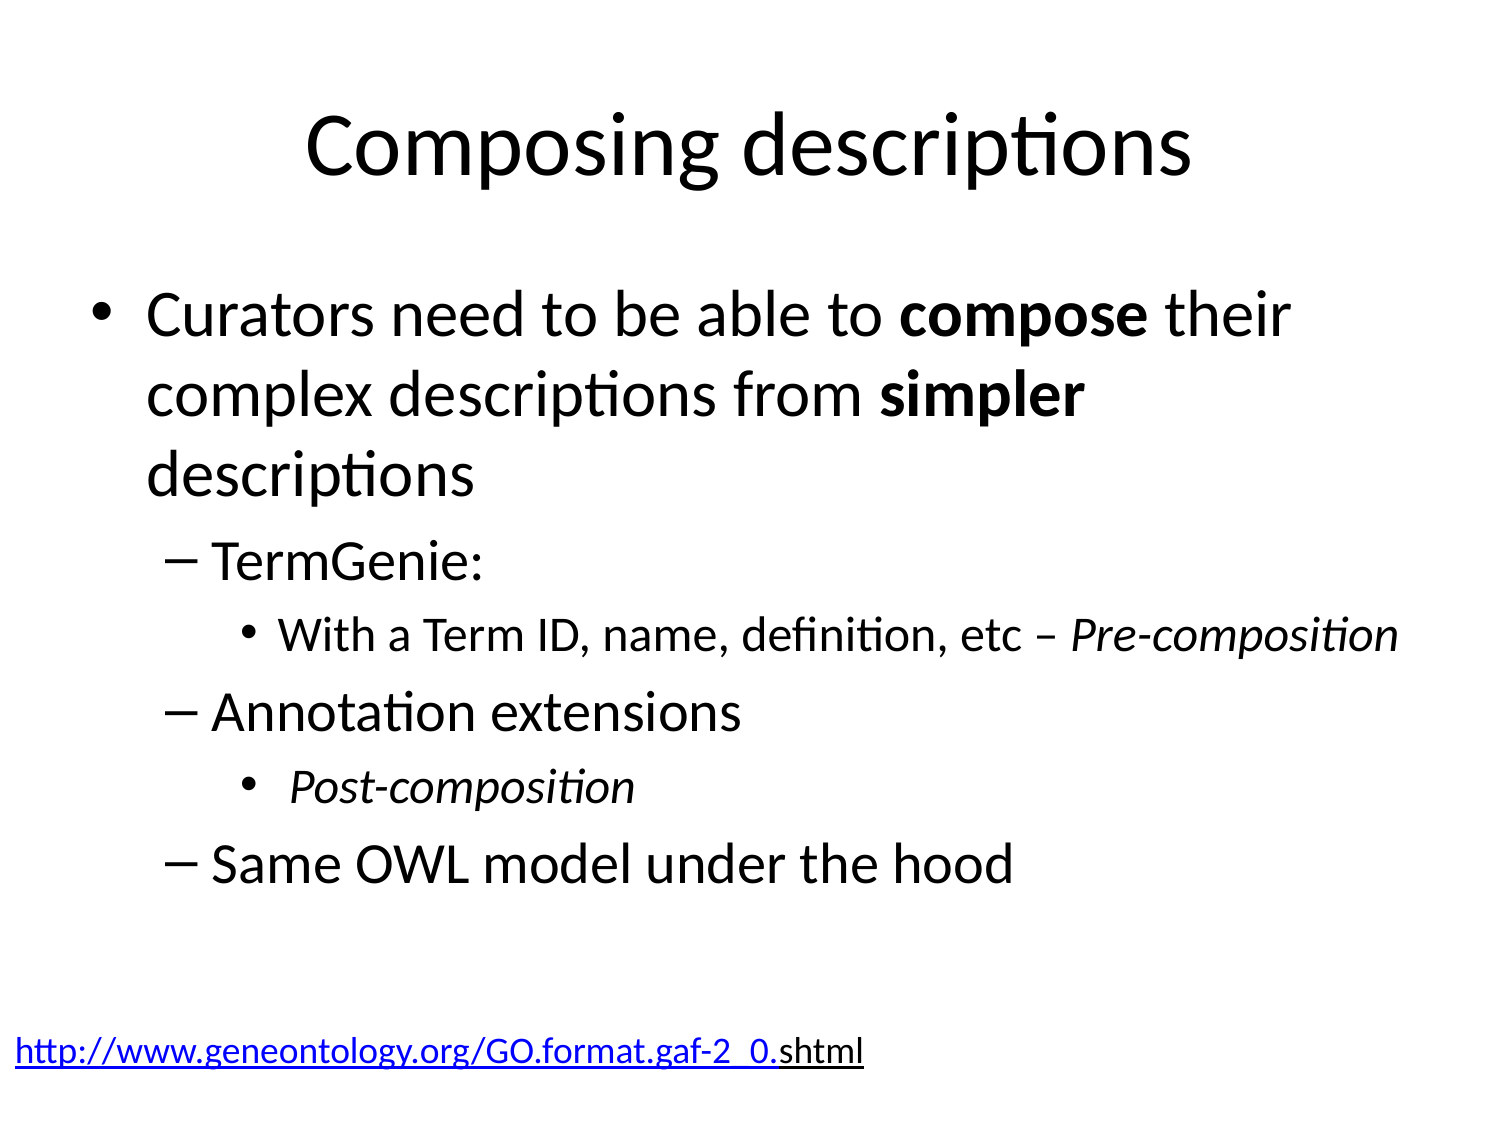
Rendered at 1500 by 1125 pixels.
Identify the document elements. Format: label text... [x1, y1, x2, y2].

text_box http://www.geneontology.org/GO.format.gaf-2_0.shtml [0, 1018, 1083, 1079]
title Composing descriptions [75, 45, 1425, 233]
list Curators need to be able to compose their complex descriptions from simpler descriptions TermGenie: With a Term ID, name, definition, etc – Pre-composition Annotation extensions Post-composition Same OWL model under the hood [75, 262, 1425, 1005]
